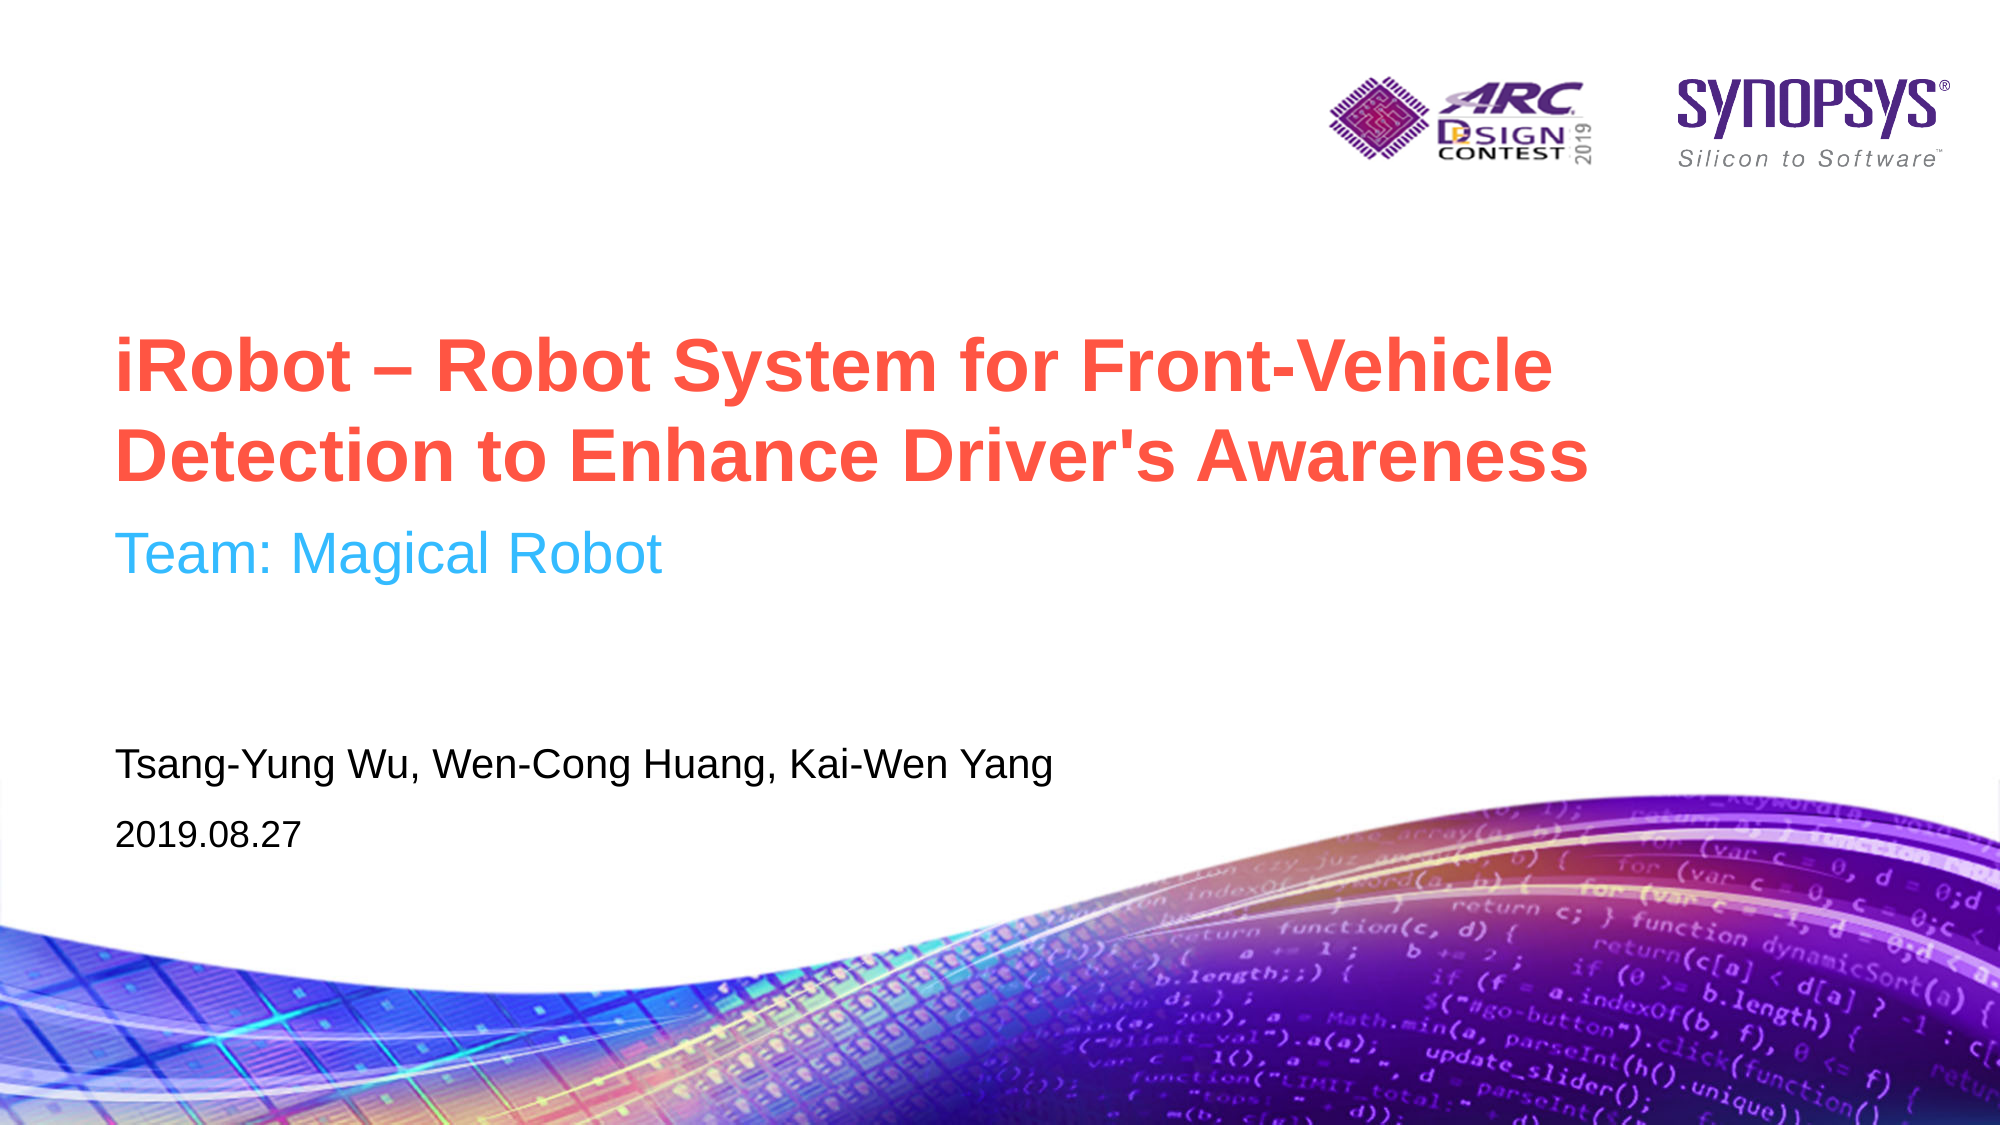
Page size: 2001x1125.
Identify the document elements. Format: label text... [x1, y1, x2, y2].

list 2019.08.27 [99, 797, 900, 863]
picture [0, 0, 2000, 1125]
title iRobot – Robot System for Front-Vehicle Detection to Enhance Driver's Awareness [99, 310, 1900, 505]
subtitle Team: Magical Robot [99, 507, 1899, 659]
list Tsang-Yung Wu, Wen-Cong Huang, Kai-Wen Yang [99, 673, 1899, 794]
